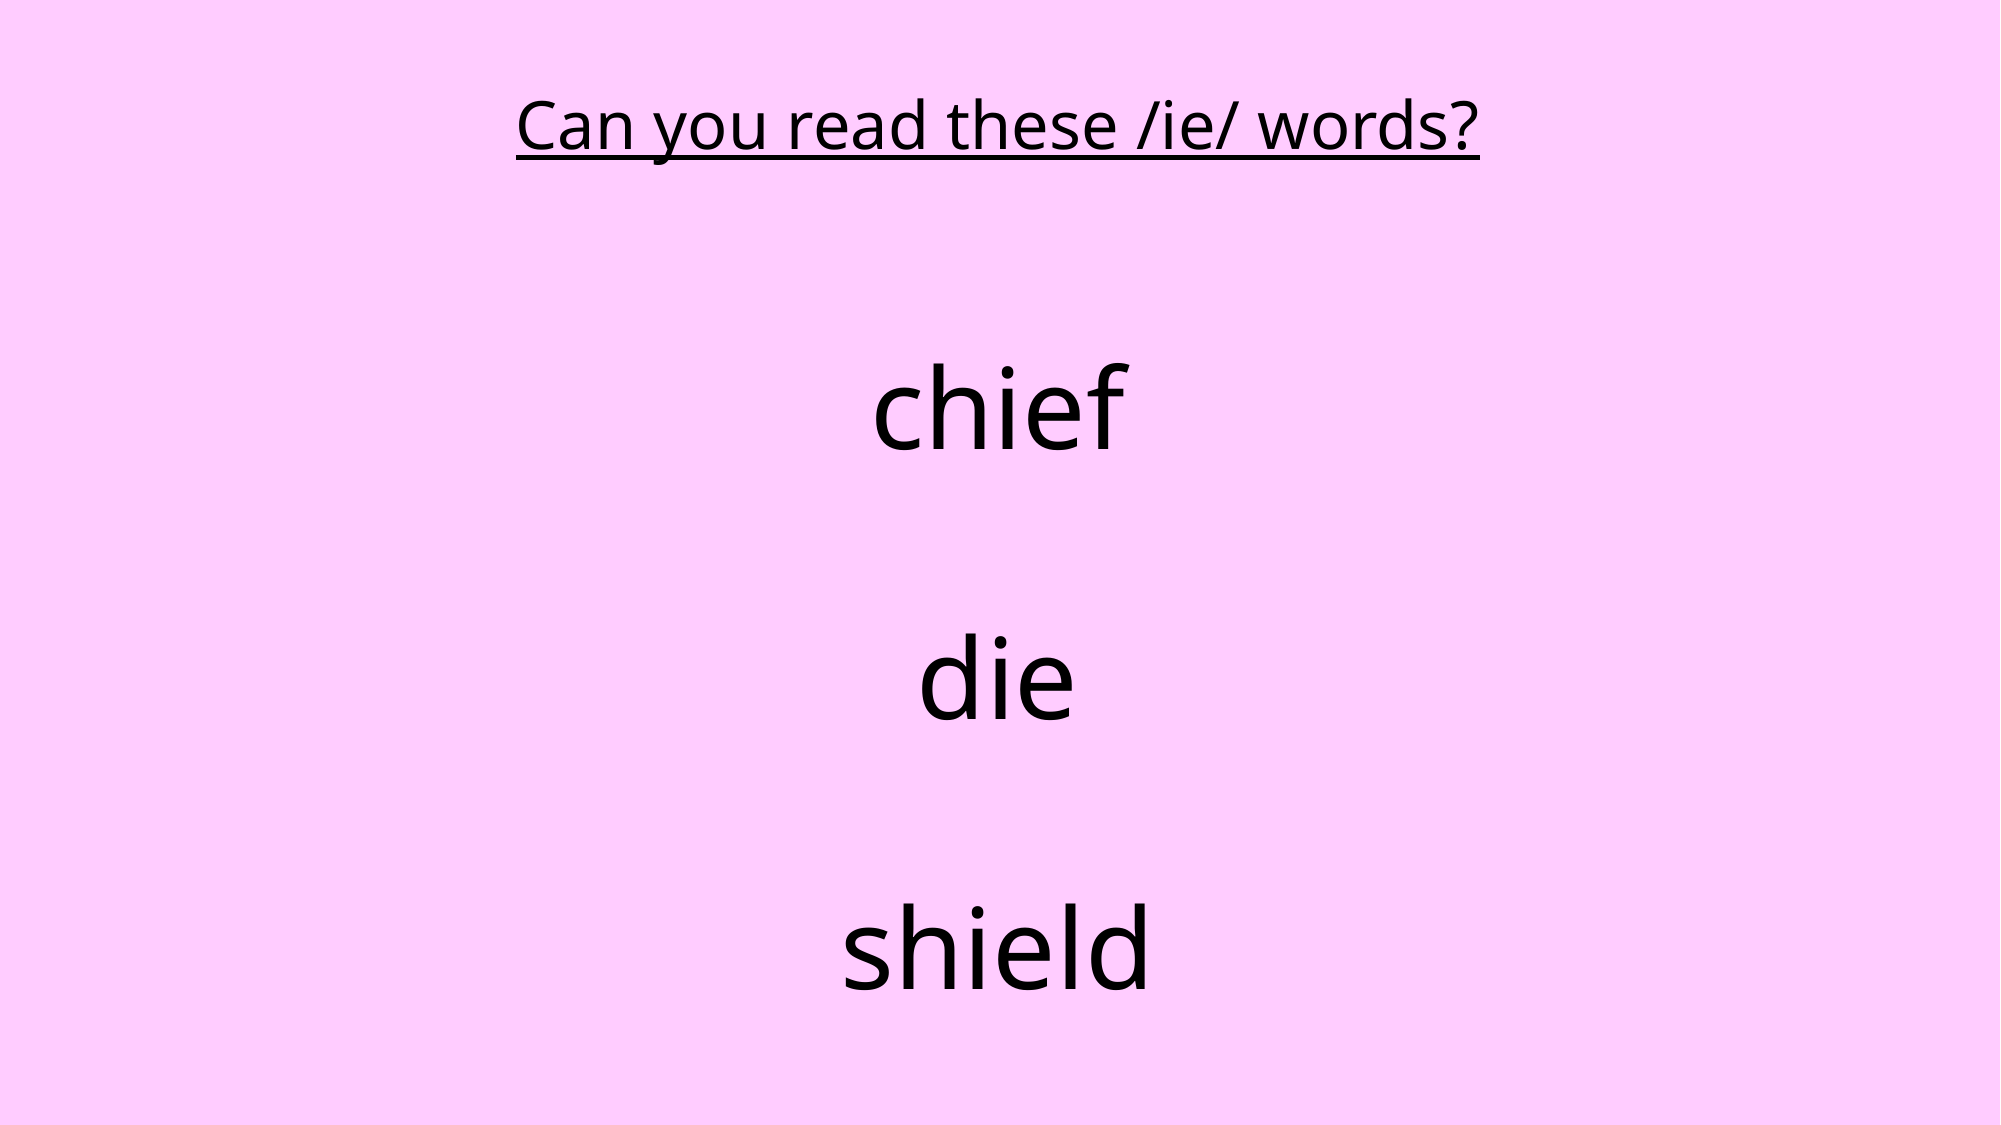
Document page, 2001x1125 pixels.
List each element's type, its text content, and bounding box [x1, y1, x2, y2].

text_box Can you read these /ie/ words? [15, 76, 1981, 171]
text_box chief die shield [15, 329, 1981, 1019]
